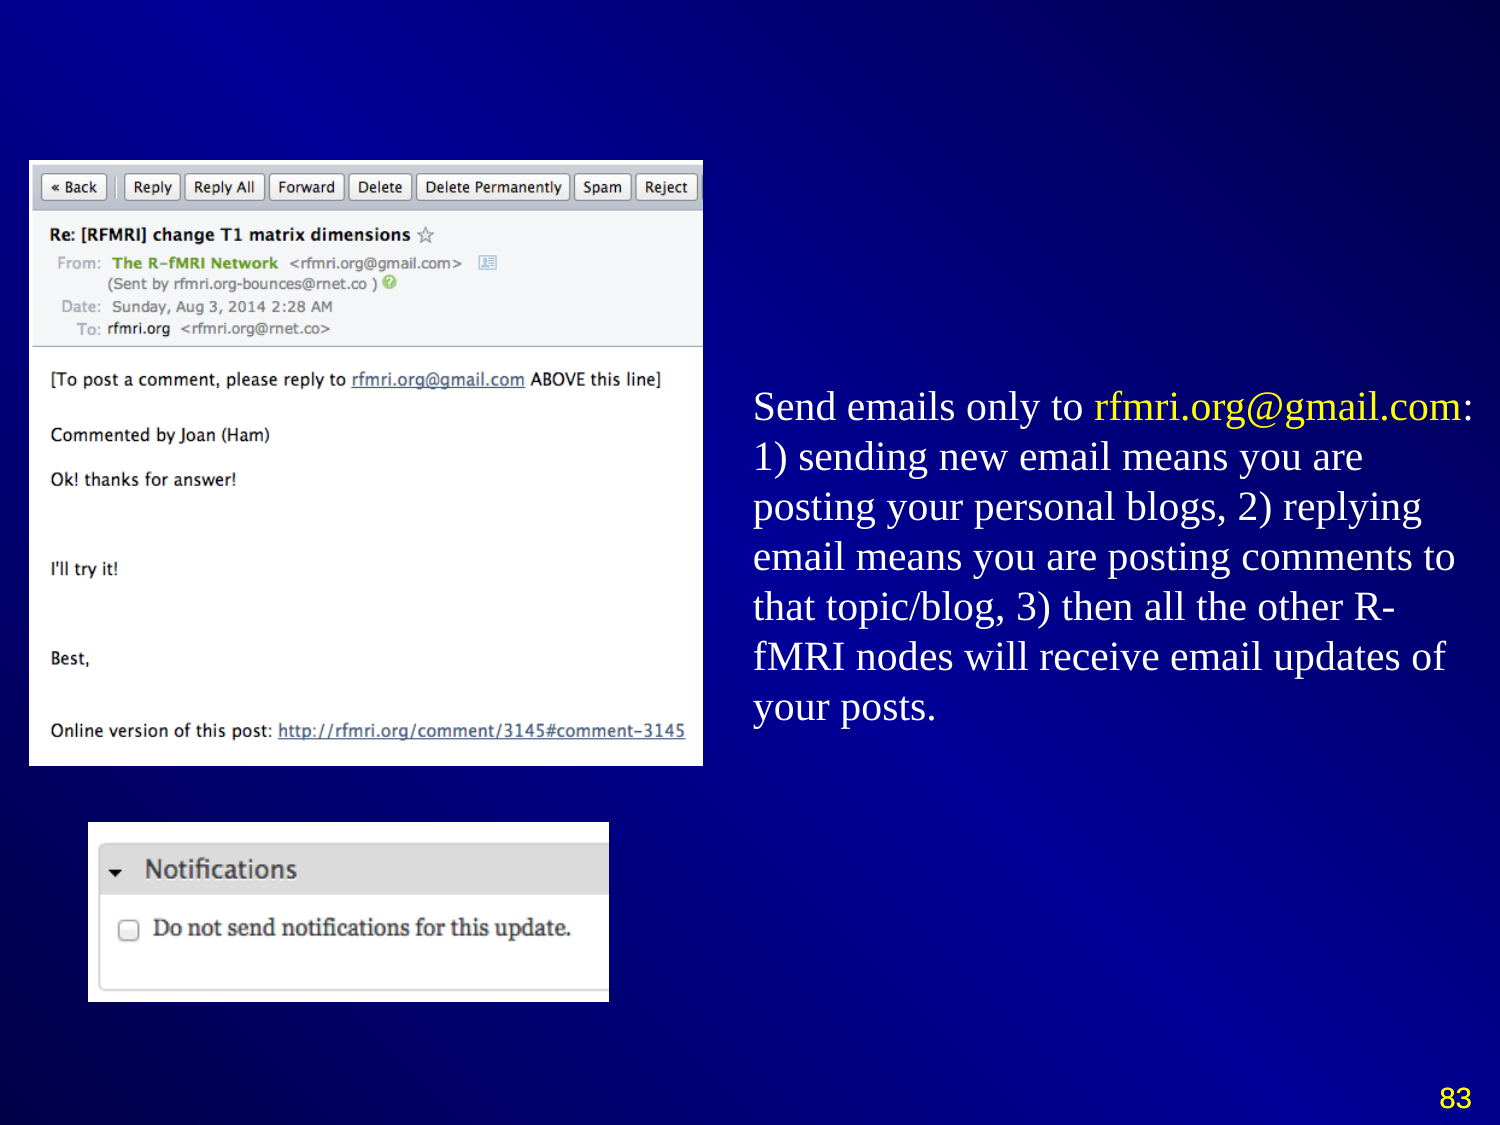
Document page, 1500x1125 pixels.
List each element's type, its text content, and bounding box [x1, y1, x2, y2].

picture [88, 822, 609, 1003]
picture [29, 160, 703, 766]
text_box 83 [1411, 1072, 1500, 1125]
text_box Send emails only to rfmri.org@gmail.com: 1) sending new email means you are posting your personal blogs, 2) replying email means you are posting comments to that topic/blog, 3) then all the other R-fMRI nodes will receive email updates of your posts. [738, 371, 1495, 736]
